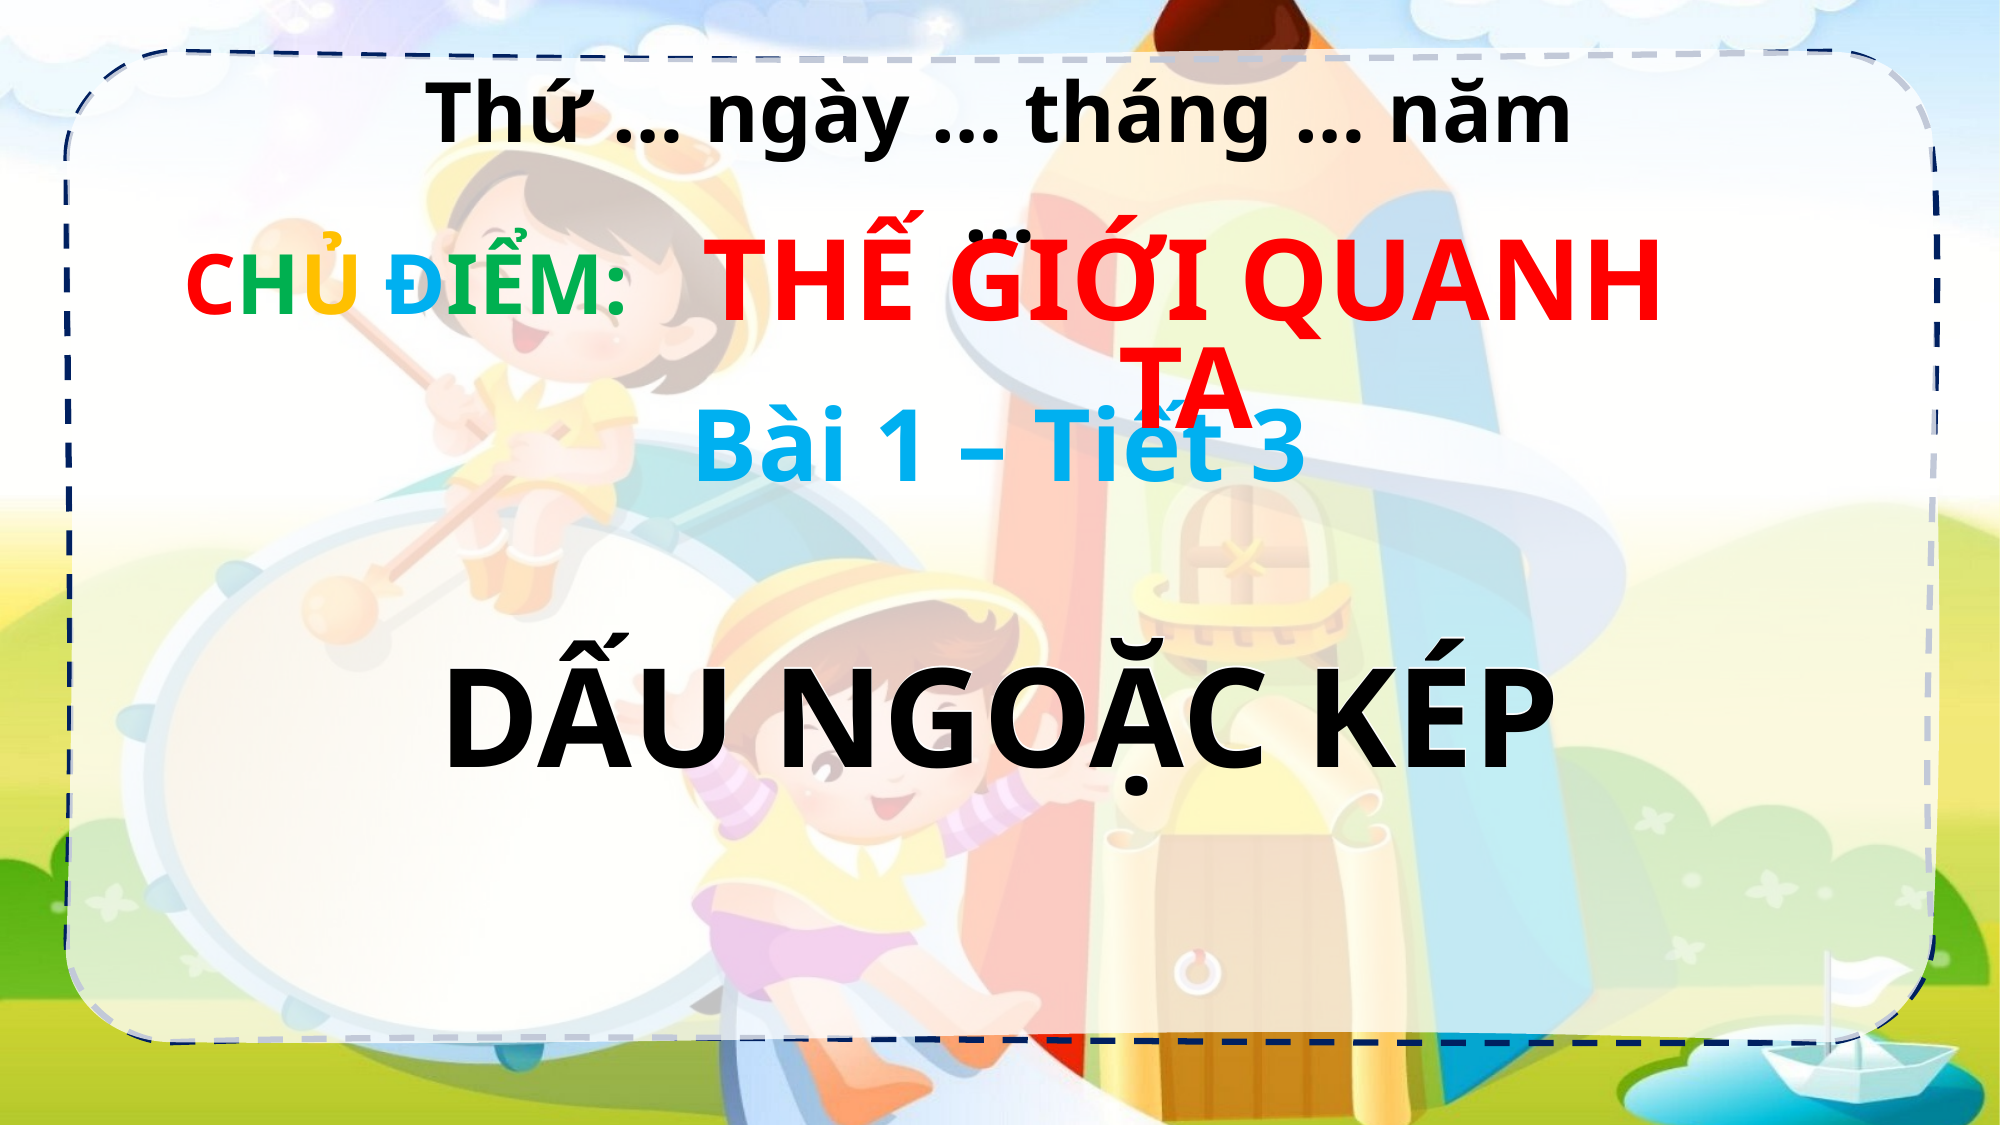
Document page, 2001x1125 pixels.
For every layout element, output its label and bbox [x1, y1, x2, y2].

picture [0, 0, 2000, 1125]
text_box [240, 510, 1759, 806]
